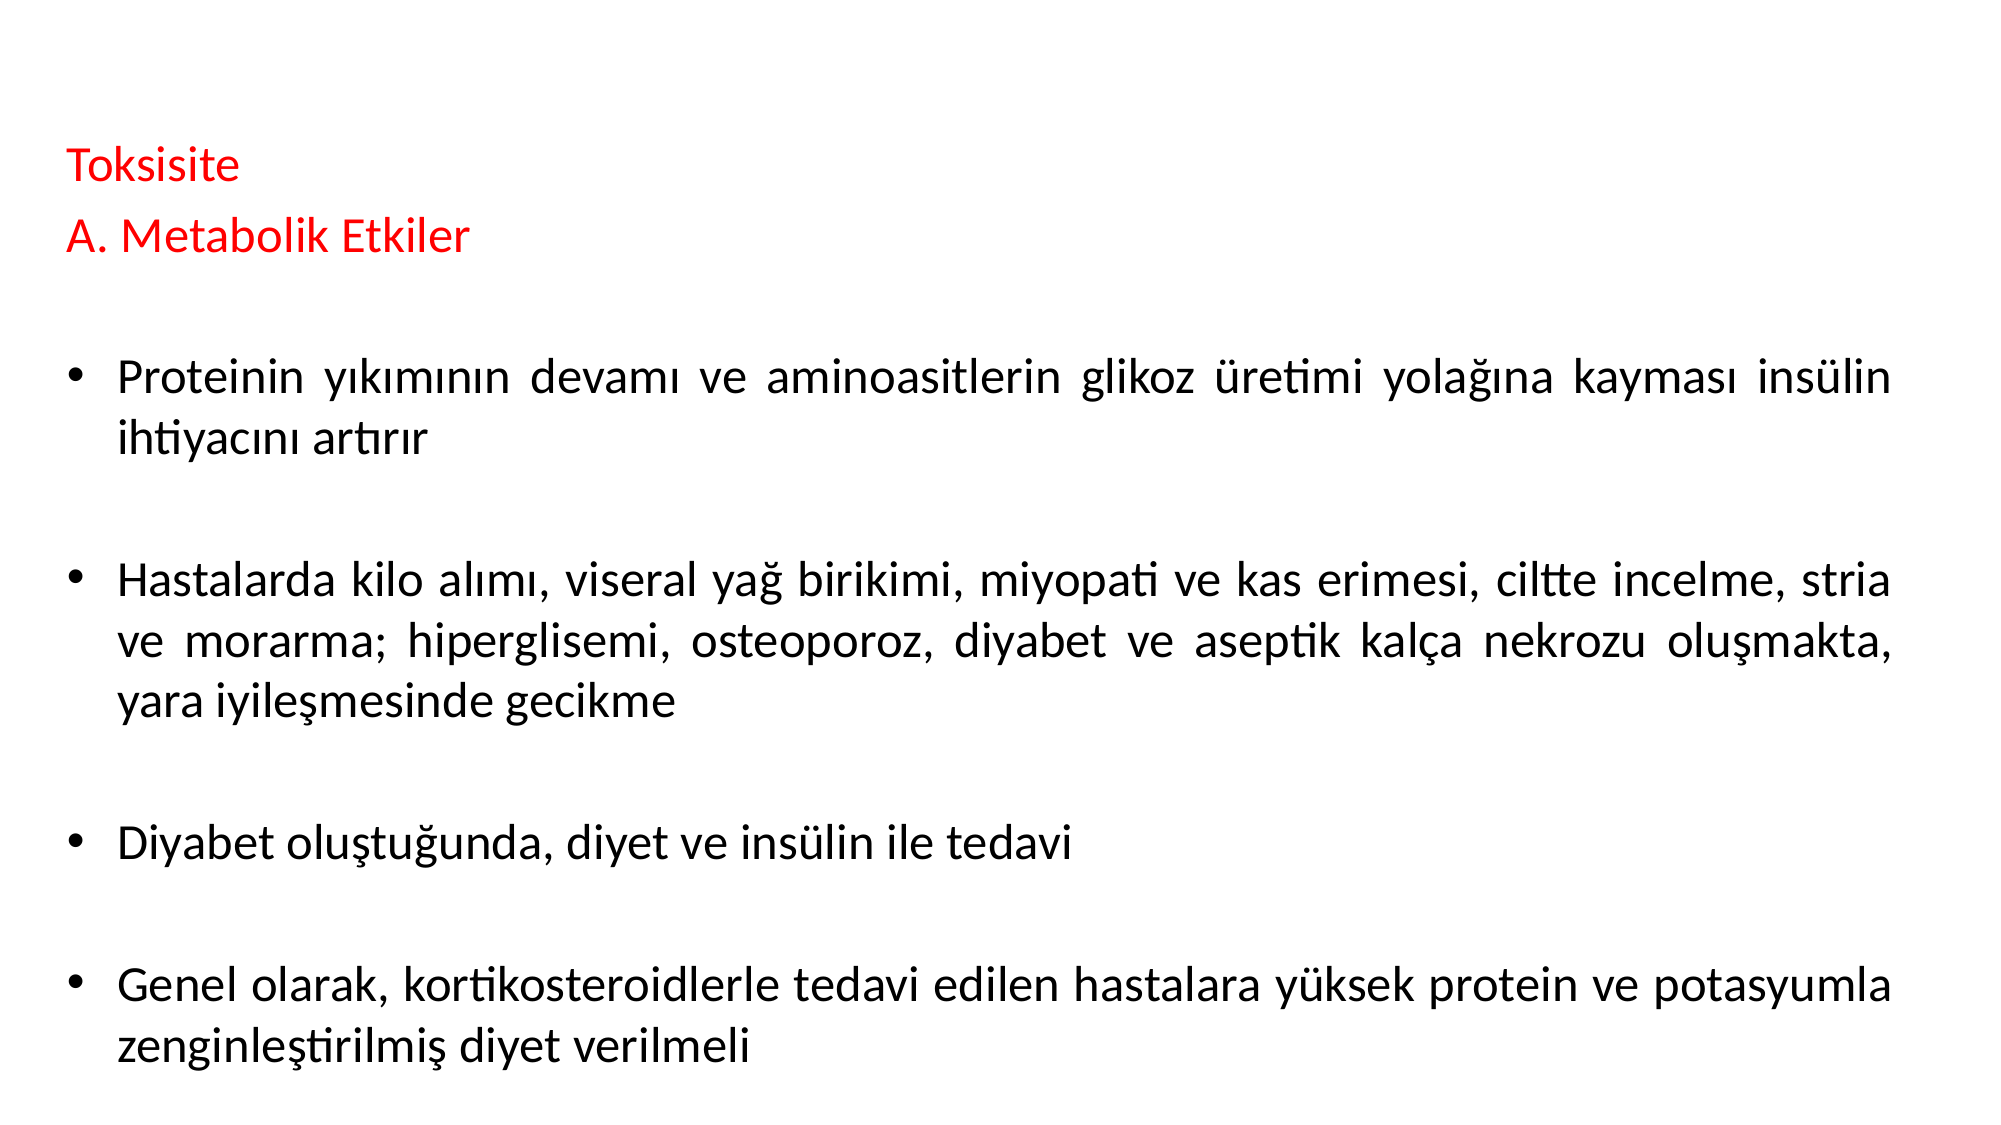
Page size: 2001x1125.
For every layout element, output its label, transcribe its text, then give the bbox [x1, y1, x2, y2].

list Toksisite A. Metabolik Etkiler Proteinin yıkımının devamı ve aminoasitlerin glikoz üretimi yolağına kayması insülin ihtiyacını artırır Hastalarda kilo alımı, viseral yağ birikimi, miyopati ve kas erimesi, ciltte incelme, stria ve morarma; hiperglisemi, osteoporoz, diyabet ve aseptik kalça nekrozu oluşmakta, yara iyileşmesinde gecikme Diyabet oluştuğunda, diyet ve insülin ile tedavi Genel olarak, kortikosteroidlerle tedavi edilen hastalara yüksek protein ve potasyumla zenginleştirilmiş diyet verilmeli [51, 123, 1911, 1084]
